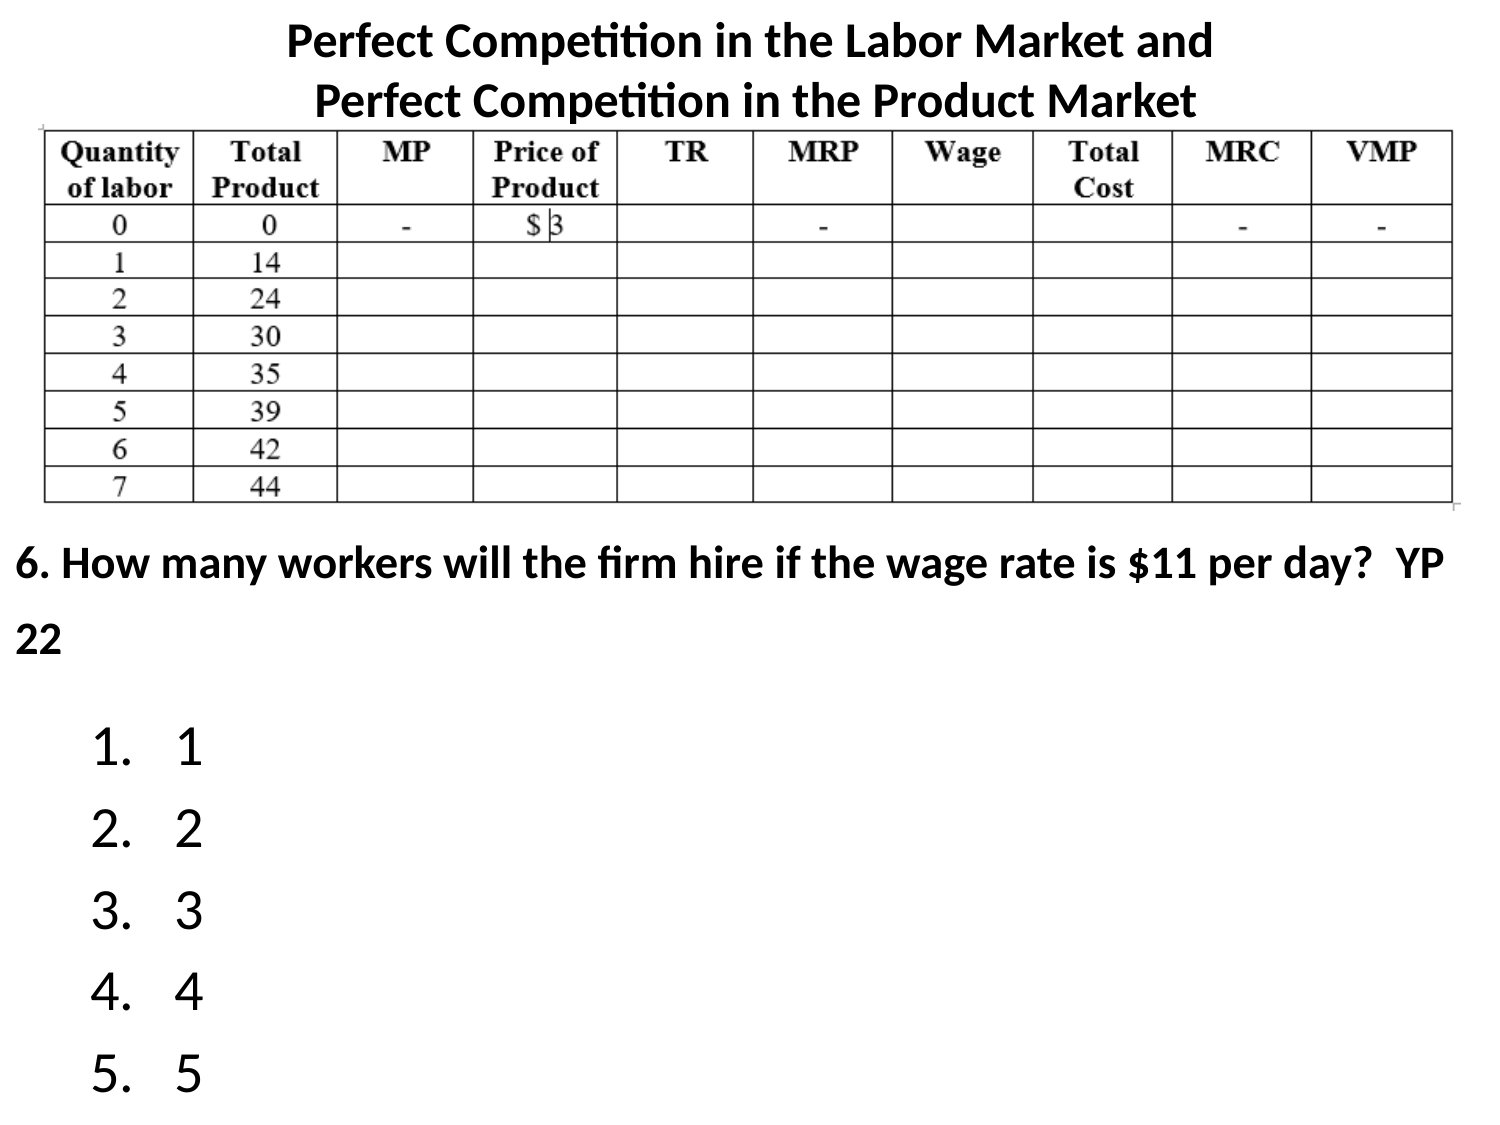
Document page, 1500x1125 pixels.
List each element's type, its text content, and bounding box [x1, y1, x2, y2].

title 6. How many workers will the firm hire if the wage rate is $11 per day? YP 22 [0, 525, 1500, 675]
list 1 2 3 4 5 [75, 699, 363, 1113]
text_box Perfect Competition in the Labor Market and Perfect Competition in the Product Market [12, 0, 1500, 135]
picture [37, 124, 1461, 512]
